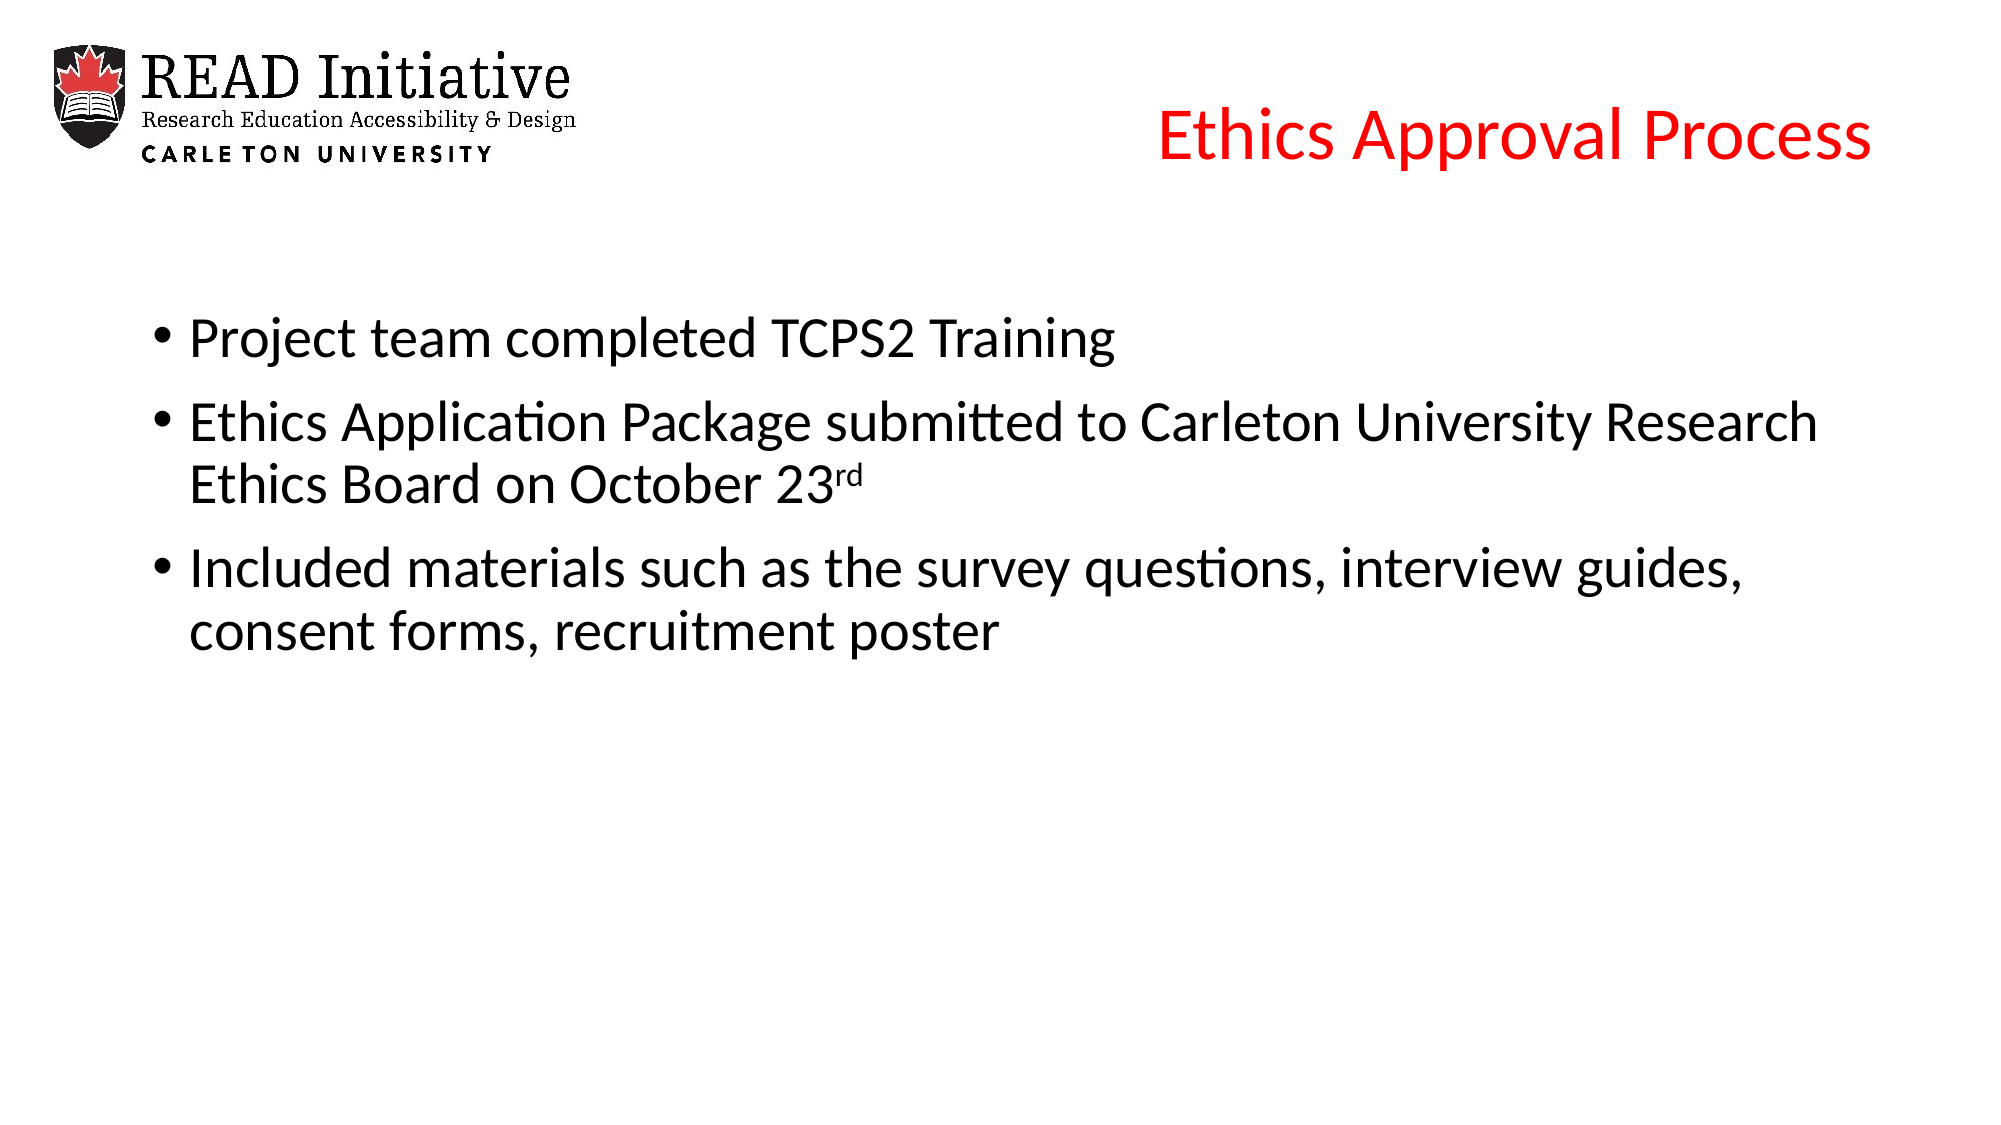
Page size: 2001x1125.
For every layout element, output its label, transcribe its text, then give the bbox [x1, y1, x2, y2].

list Project team completed TCPS2 Training Ethics Application Package submitted to Carleton University Research Ethics Board on October 23rd Included materials such as the survey questions, interview guides, consent forms, recruitment poster [137, 299, 1863, 1014]
title Ethics Approval Process [739, 44, 1889, 225]
picture [41, 8, 586, 199]
